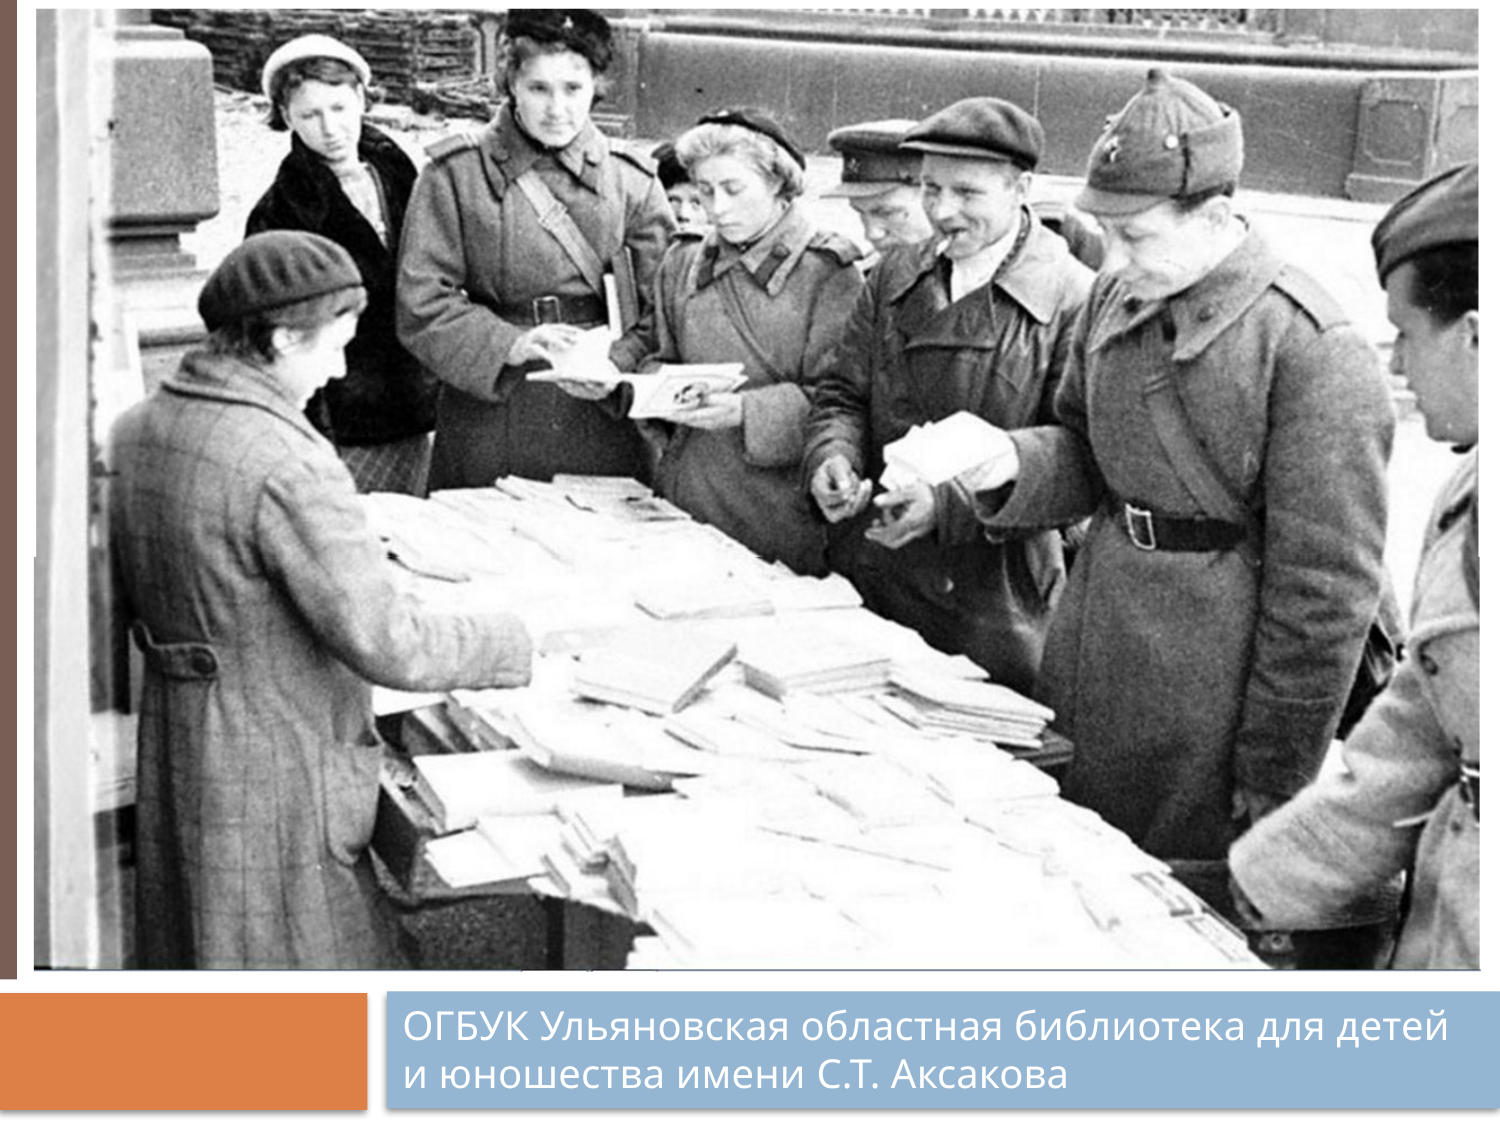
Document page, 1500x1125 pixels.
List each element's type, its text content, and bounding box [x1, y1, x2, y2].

subtitle ОГБУК Ульяновская областная библиотека для детей и юношества имени С.Т. Аксакова [387, 1000, 1488, 1105]
picture [17, 0, 1500, 992]
